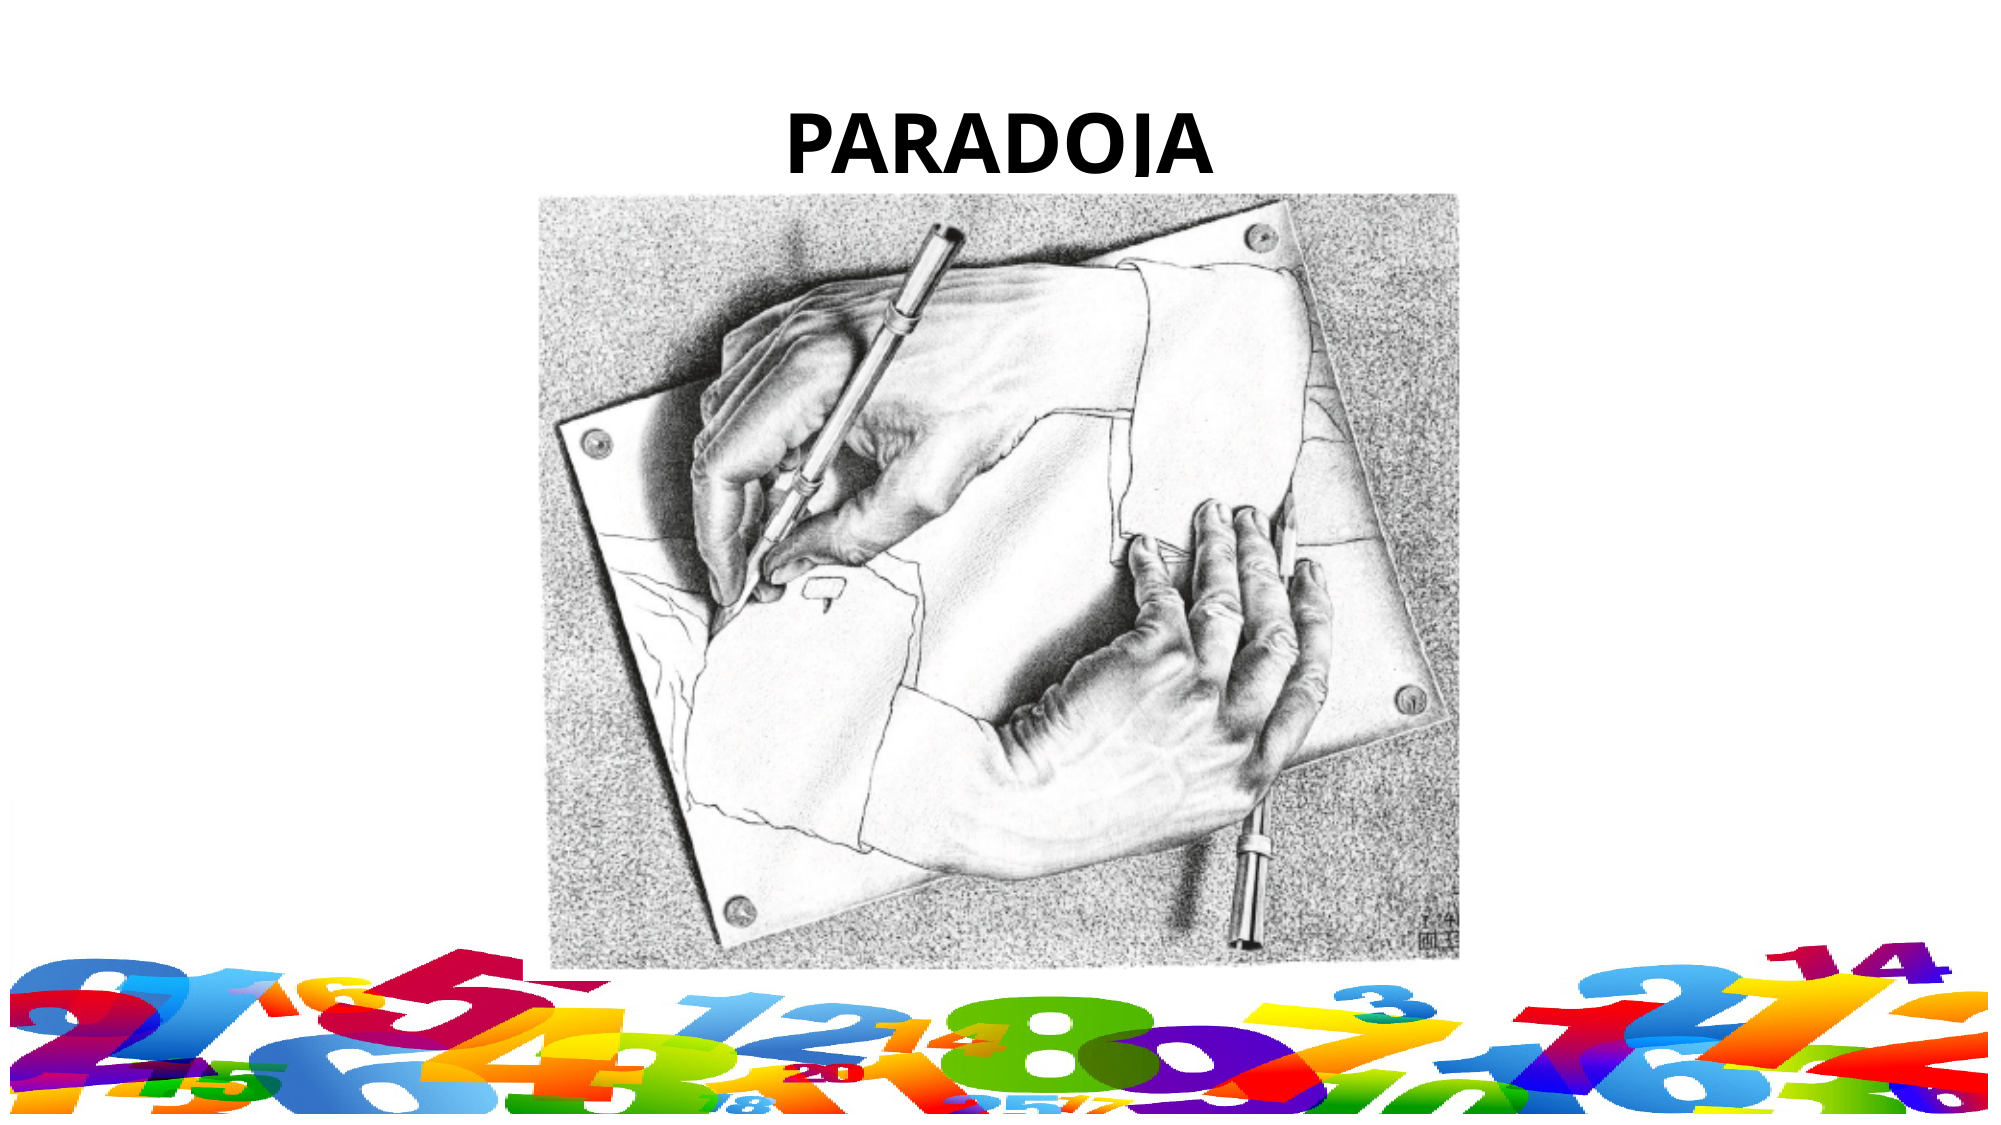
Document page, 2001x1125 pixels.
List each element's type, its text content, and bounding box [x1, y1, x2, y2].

picture [10, 177, 1988, 1114]
text_box PARADOJA [248, 94, 1749, 203]
